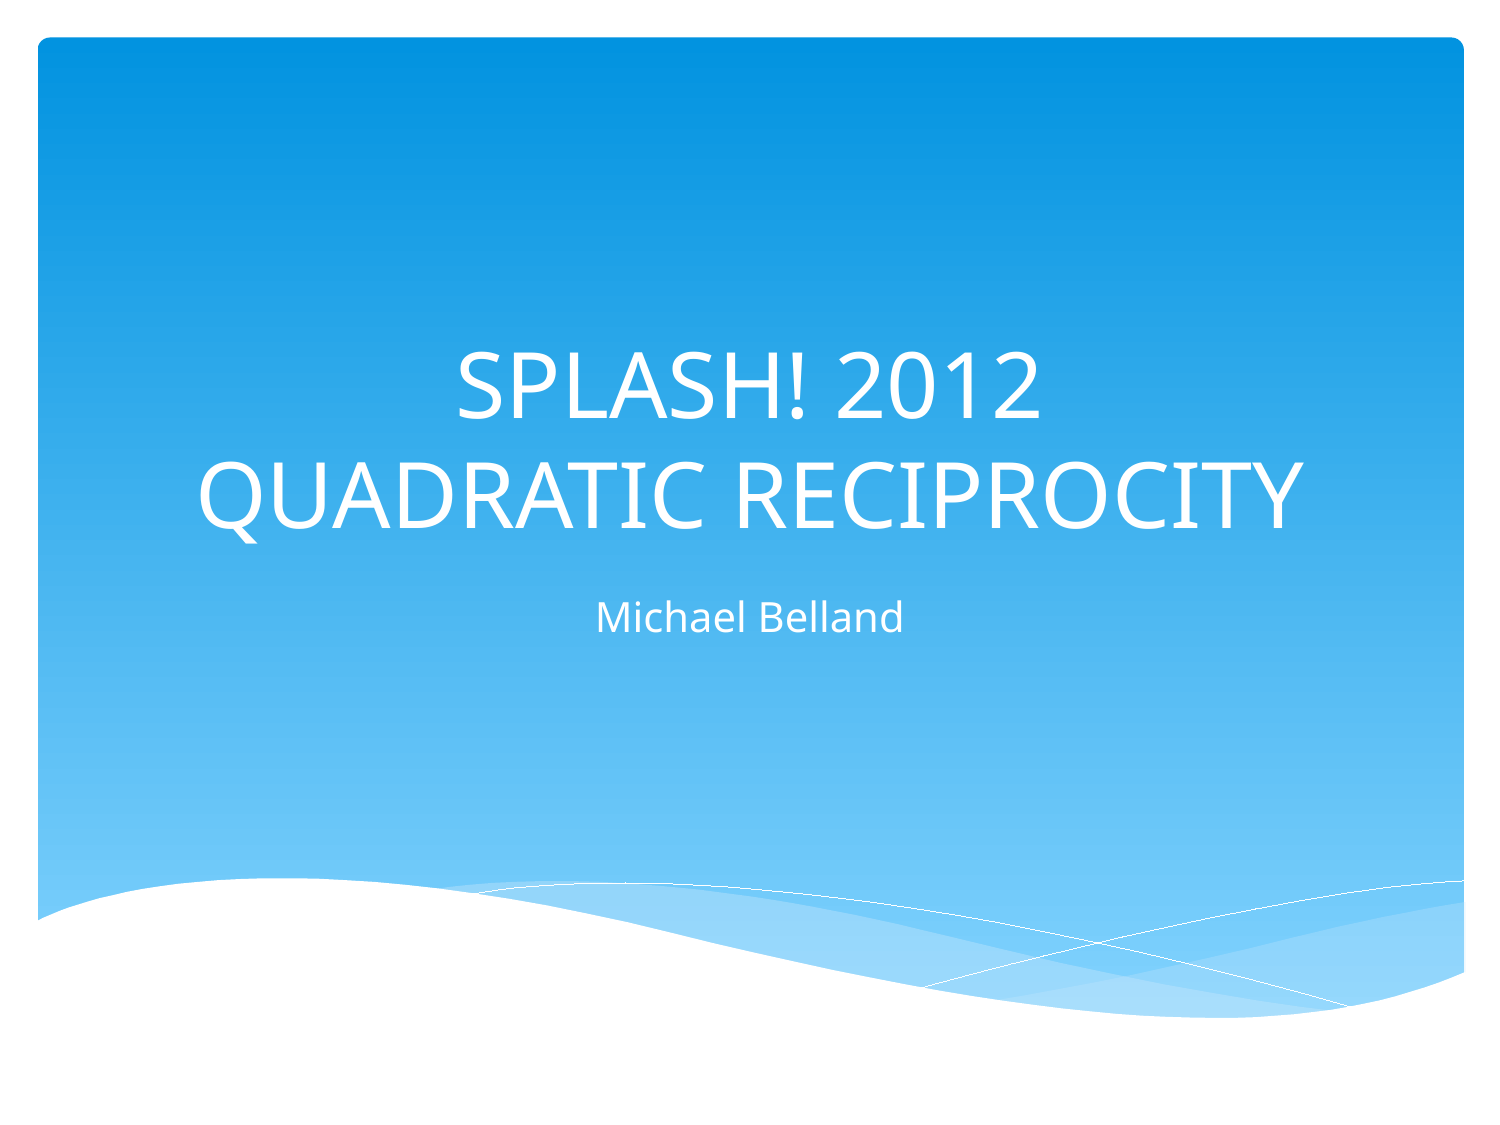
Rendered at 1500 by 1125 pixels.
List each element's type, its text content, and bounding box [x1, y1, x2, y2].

title SPLASH! 2012 QUADRATIC RECIPROCITY [112, 262, 1388, 555]
subtitle Michael Belland [225, 583, 1275, 825]
